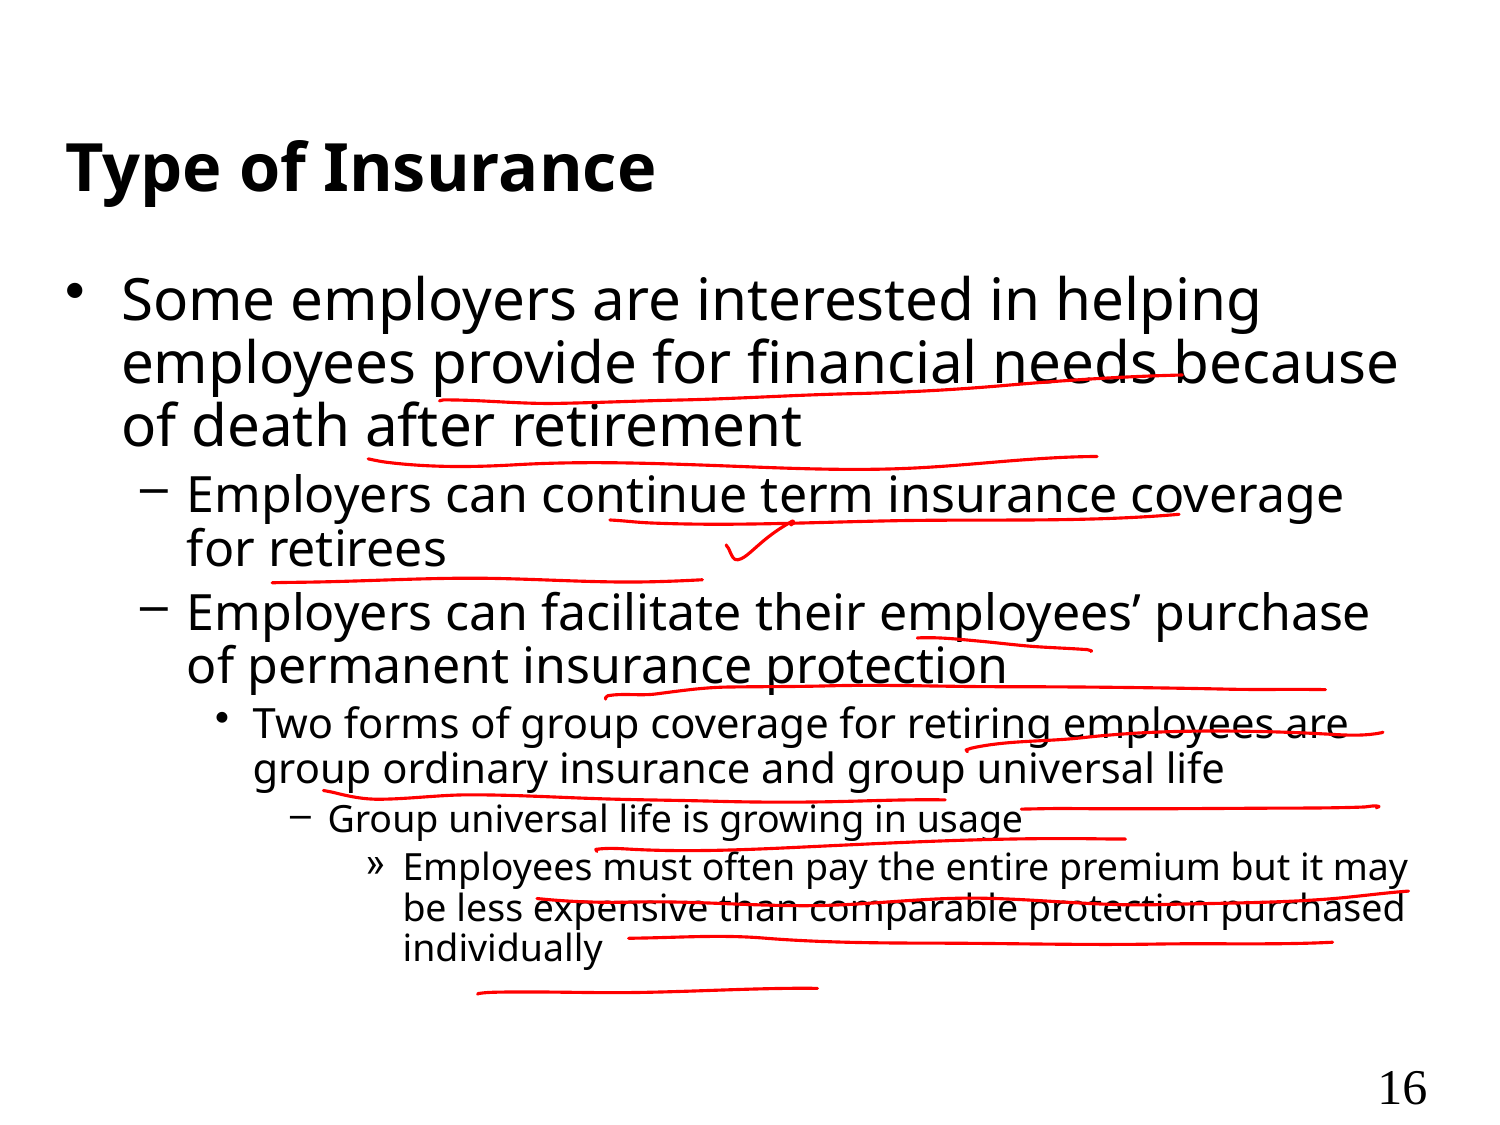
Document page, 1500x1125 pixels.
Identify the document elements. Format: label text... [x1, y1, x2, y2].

list Some employers are interested in helping employees provide for financial needs because of death after retirement Employers can continue term insurance coverage for retirees Employers can facilitate their employees’ purchase of permanent insurance protection Two forms of group coverage for retiring employees are group ordinary insurance and group universal life Group universal life is growing in usage Employees must often pay the entire premium but it may be less expensive than comparable protection purchased individually [50, 262, 1411, 1013]
title Type of Insurance [50, 49, 1463, 213]
slide_number 16 [1362, 1046, 1500, 1125]
